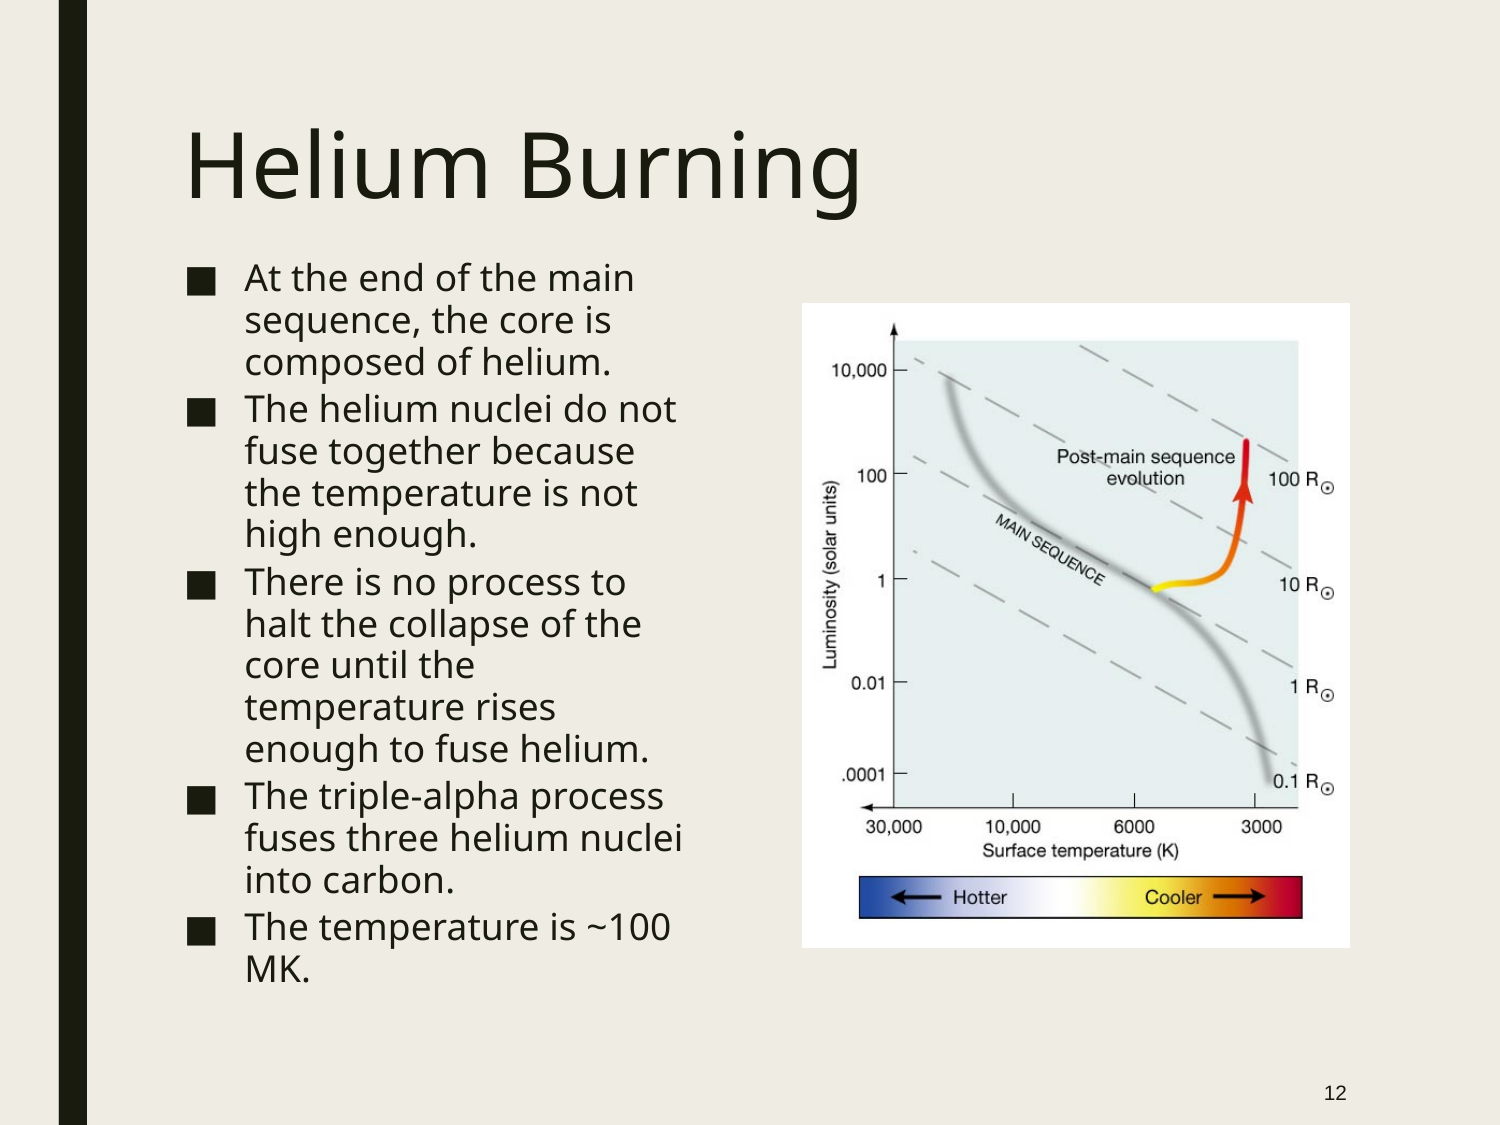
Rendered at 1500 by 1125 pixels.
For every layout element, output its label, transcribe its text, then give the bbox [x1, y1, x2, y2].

list At the end of the main sequence, the core is composed of helium. The helium nuclei do not fuse together because the temperature is not high enough. There is no process to halt the collapse of the core until the temperature rises enough to fuse helium. The triple-alpha process fuses three helium nuclei into carbon. The temperature is ~100 MK. [168, 250, 716, 1001]
title Helium Burning [168, 112, 1351, 233]
slide_number 12 [1165, 1058, 1362, 1125]
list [802, 303, 1350, 948]
